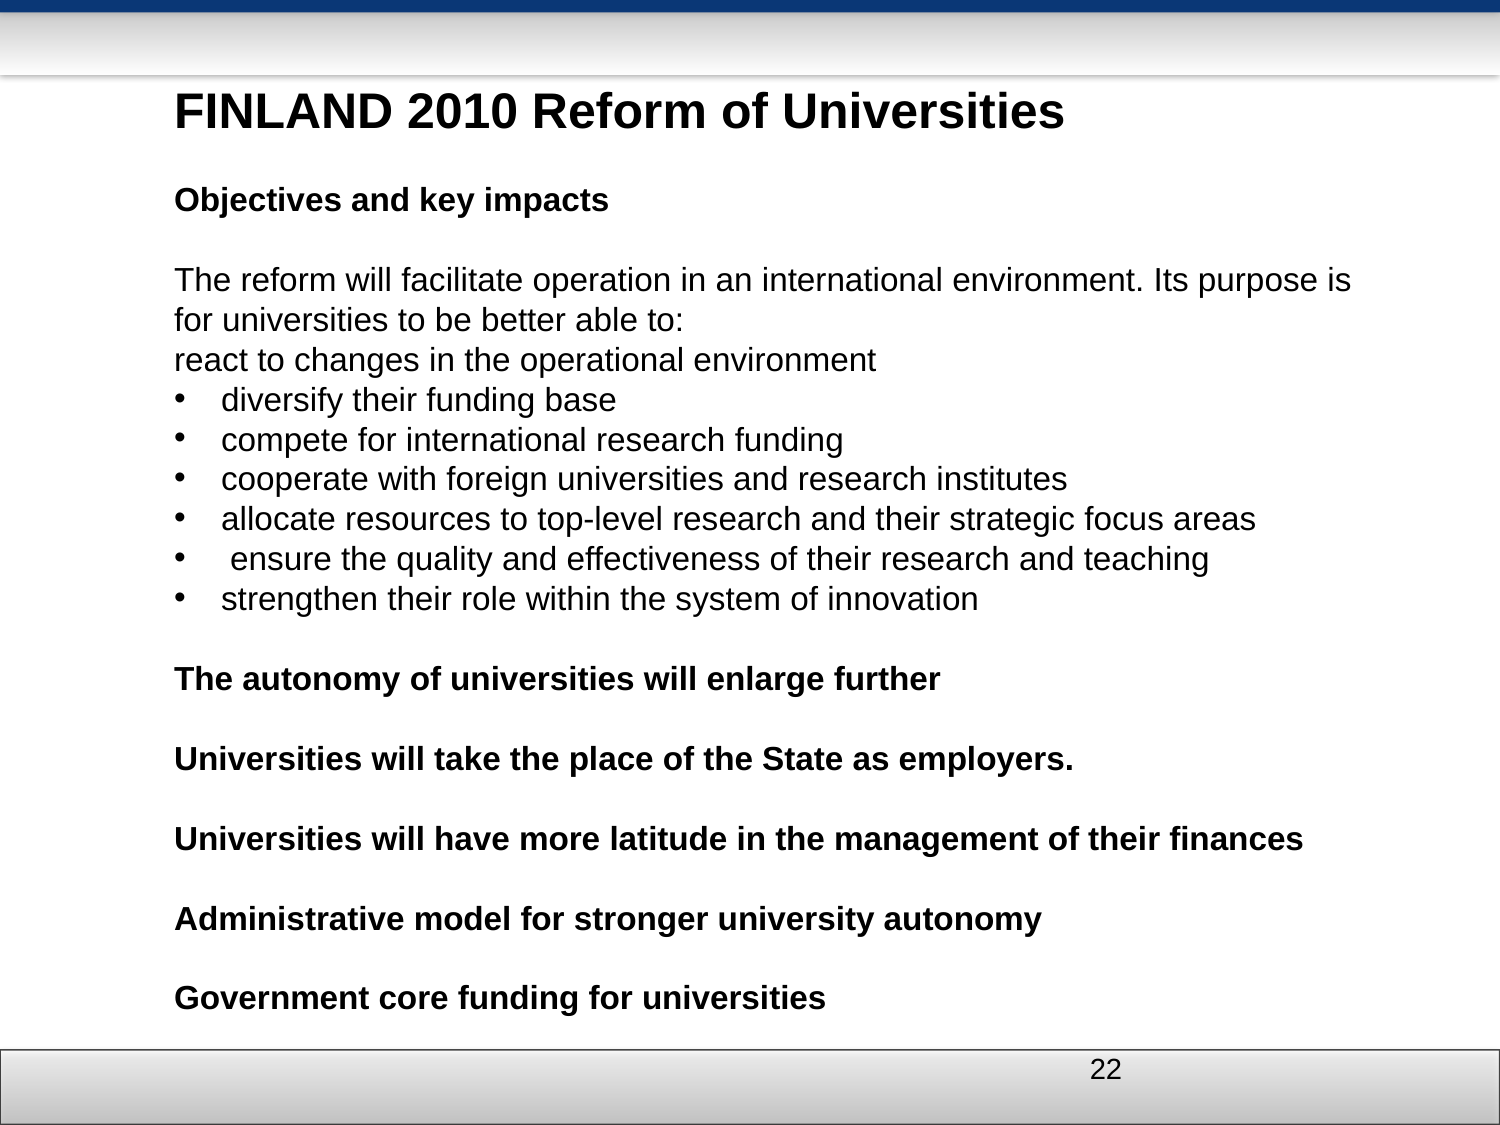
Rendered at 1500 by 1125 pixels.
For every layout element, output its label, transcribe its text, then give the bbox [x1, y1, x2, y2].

slide_number 22 [1074, 1042, 1425, 1103]
text_box FINLAND 2010 Reform of Universities Objectives and key impacts The reform will facilitate operation in an international environment. Its purpose is for universities to be better able to: react to changes in the operational environment diversify their funding base compete for international research funding cooperate with foreign universities and research institutes allocate resources to top-level research and their strategic focus areas ensure the quality and effectiveness of their research and teaching strengthen their role within the system of innovation The autonomy of universities will enlarge further Universities will take the place of the State as employers. Universities will have more latitude in the management of their finances Administrative model for stronger university autonomy Government core funding for universities [159, 30, 1388, 1064]
